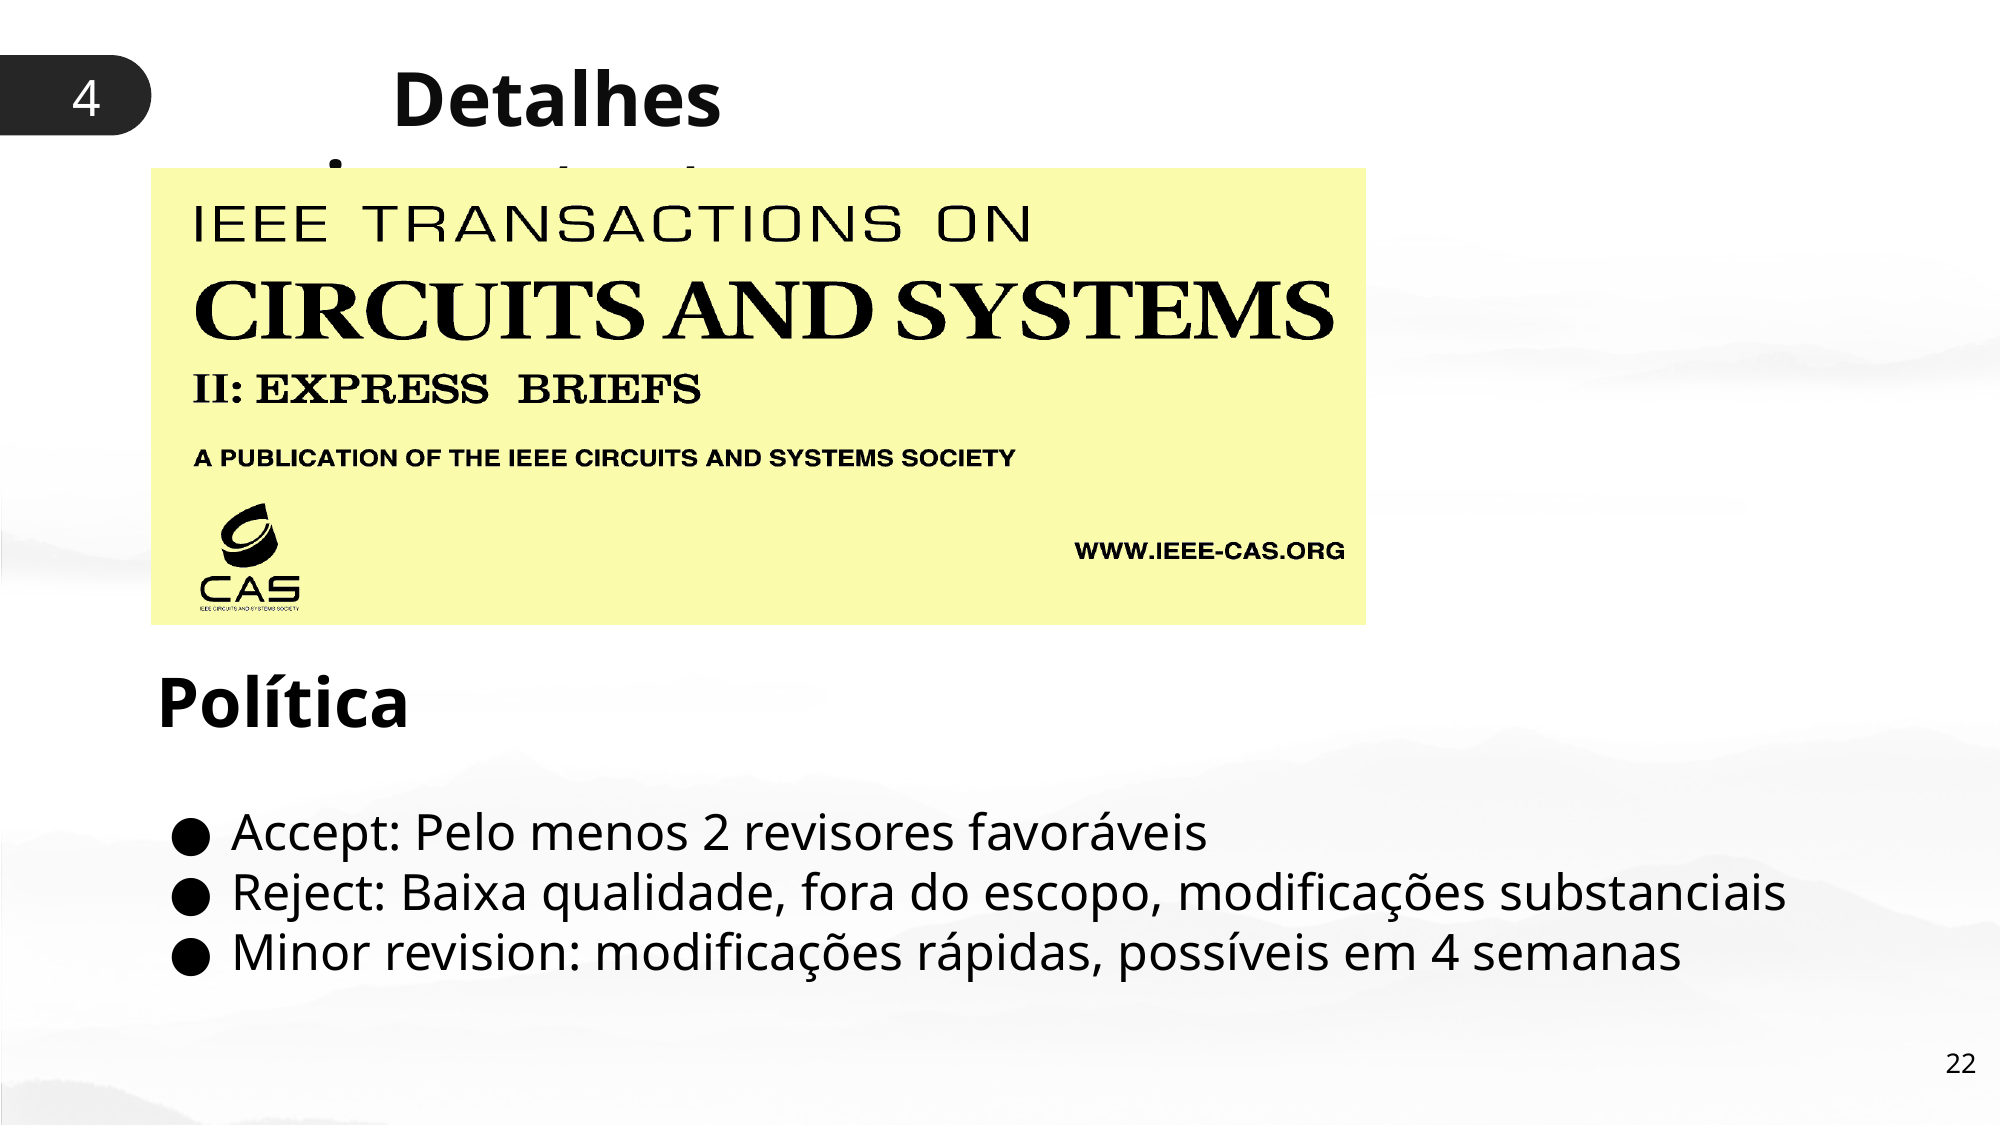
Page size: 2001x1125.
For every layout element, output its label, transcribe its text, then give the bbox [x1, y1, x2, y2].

picture [151, 168, 1367, 625]
text_box Política Accept: Pelo menos 2 revisores favoráveis Reject: Baixa qualidade, fora do escopo, modificações substanciais Minor revision: modificações rápidas, possíveis em 4 semanas [141, 643, 1847, 1007]
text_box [0, 54, 152, 136]
text_box Detalhes importantes [157, 43, 958, 150]
slide_number ‹#› [1871, 1038, 1992, 1125]
